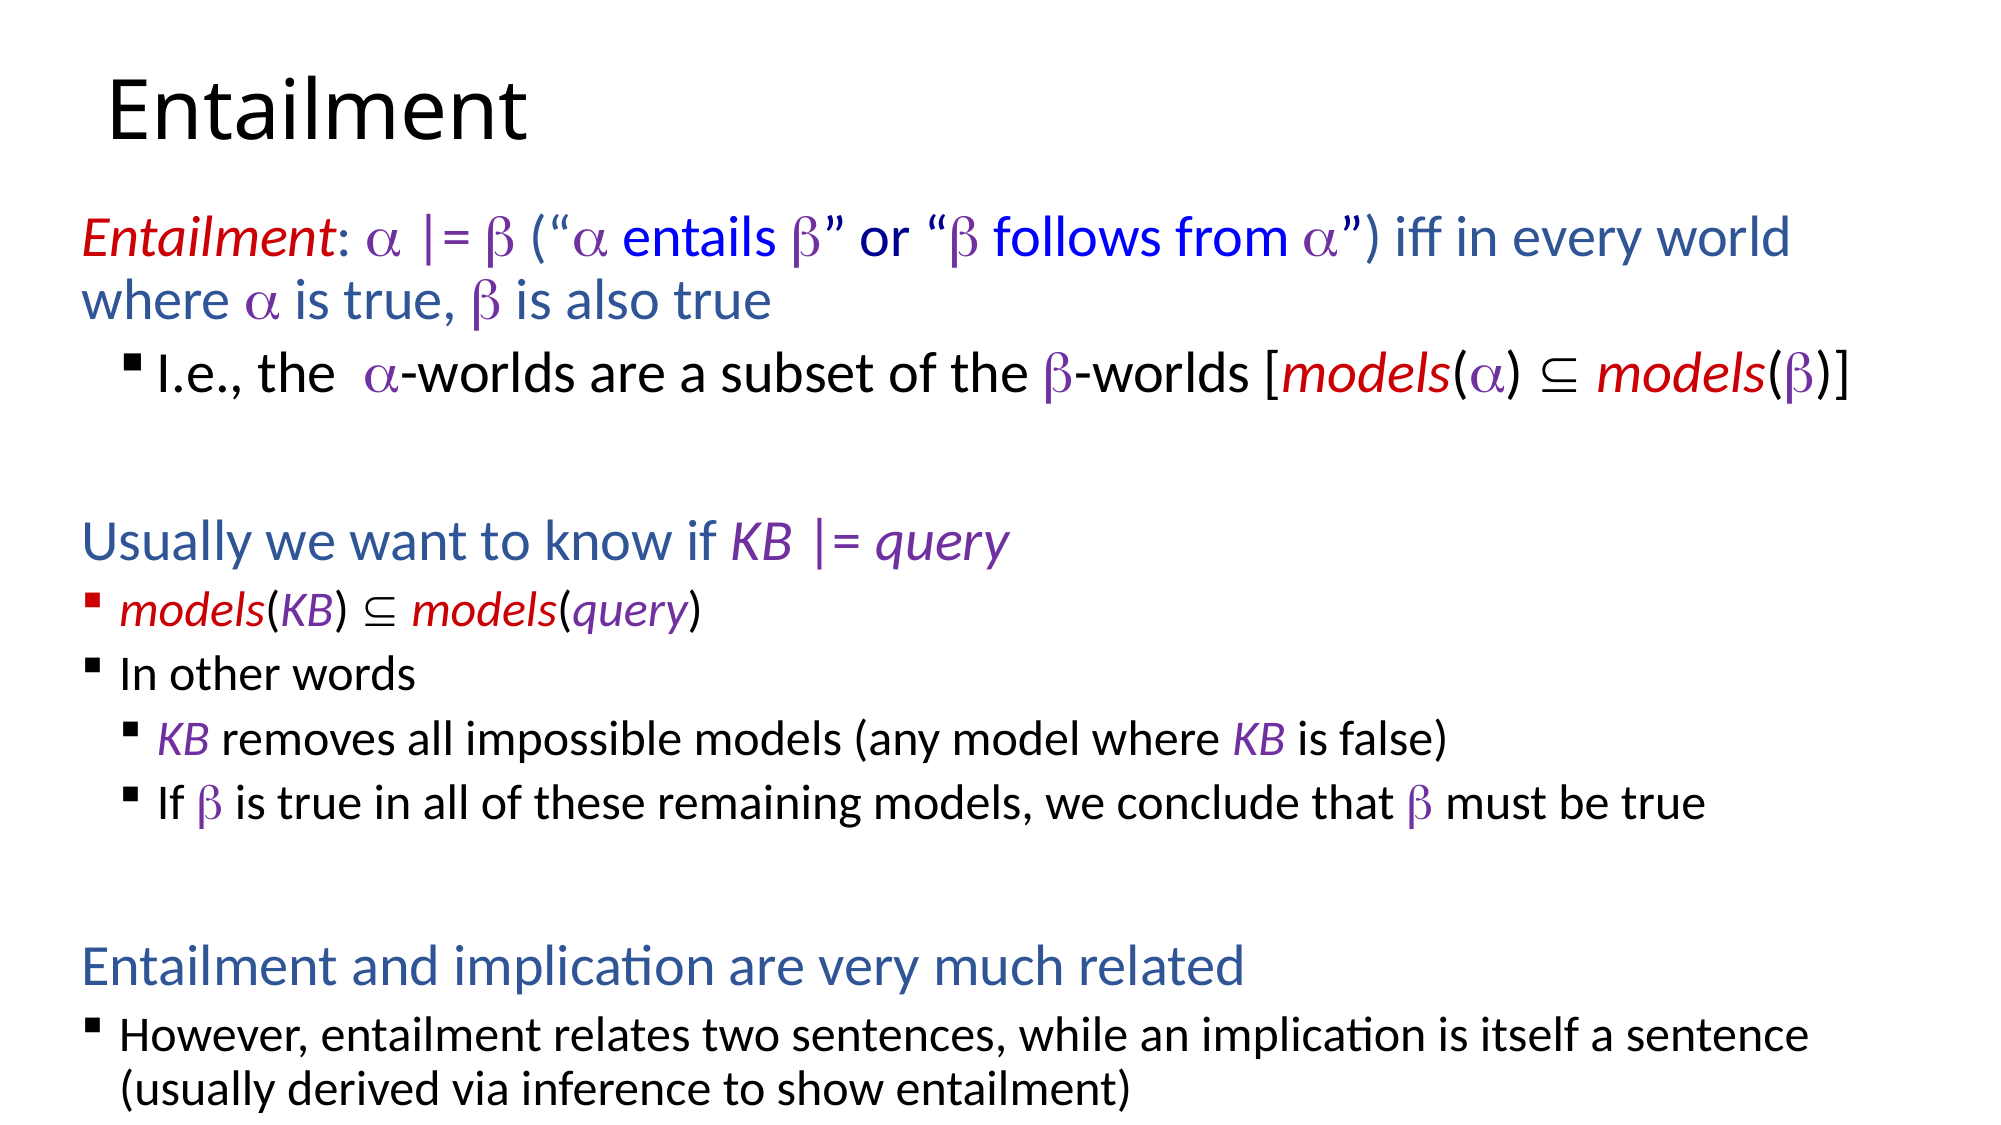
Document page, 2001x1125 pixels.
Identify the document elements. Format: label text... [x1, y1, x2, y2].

title Entailment [90, 60, 1816, 164]
list Entailment:  |=  (“ entails ” or “ follows from ”) iff in every world where  is true,  is also true I.e., the -worlds are a subset of the -worlds [models()  models()] Usually we want to know if KB |= query models(KB)  models(query) In other words KB removes all impossible models (any model where KB is false) If  is true in all of these remaining models, we conclude that  must be true Entailment and implication are very much related However, entailment relates two sentences, while an implication is itself a sentence (usually derived via inference to show entailment) [66, 198, 1934, 975]
